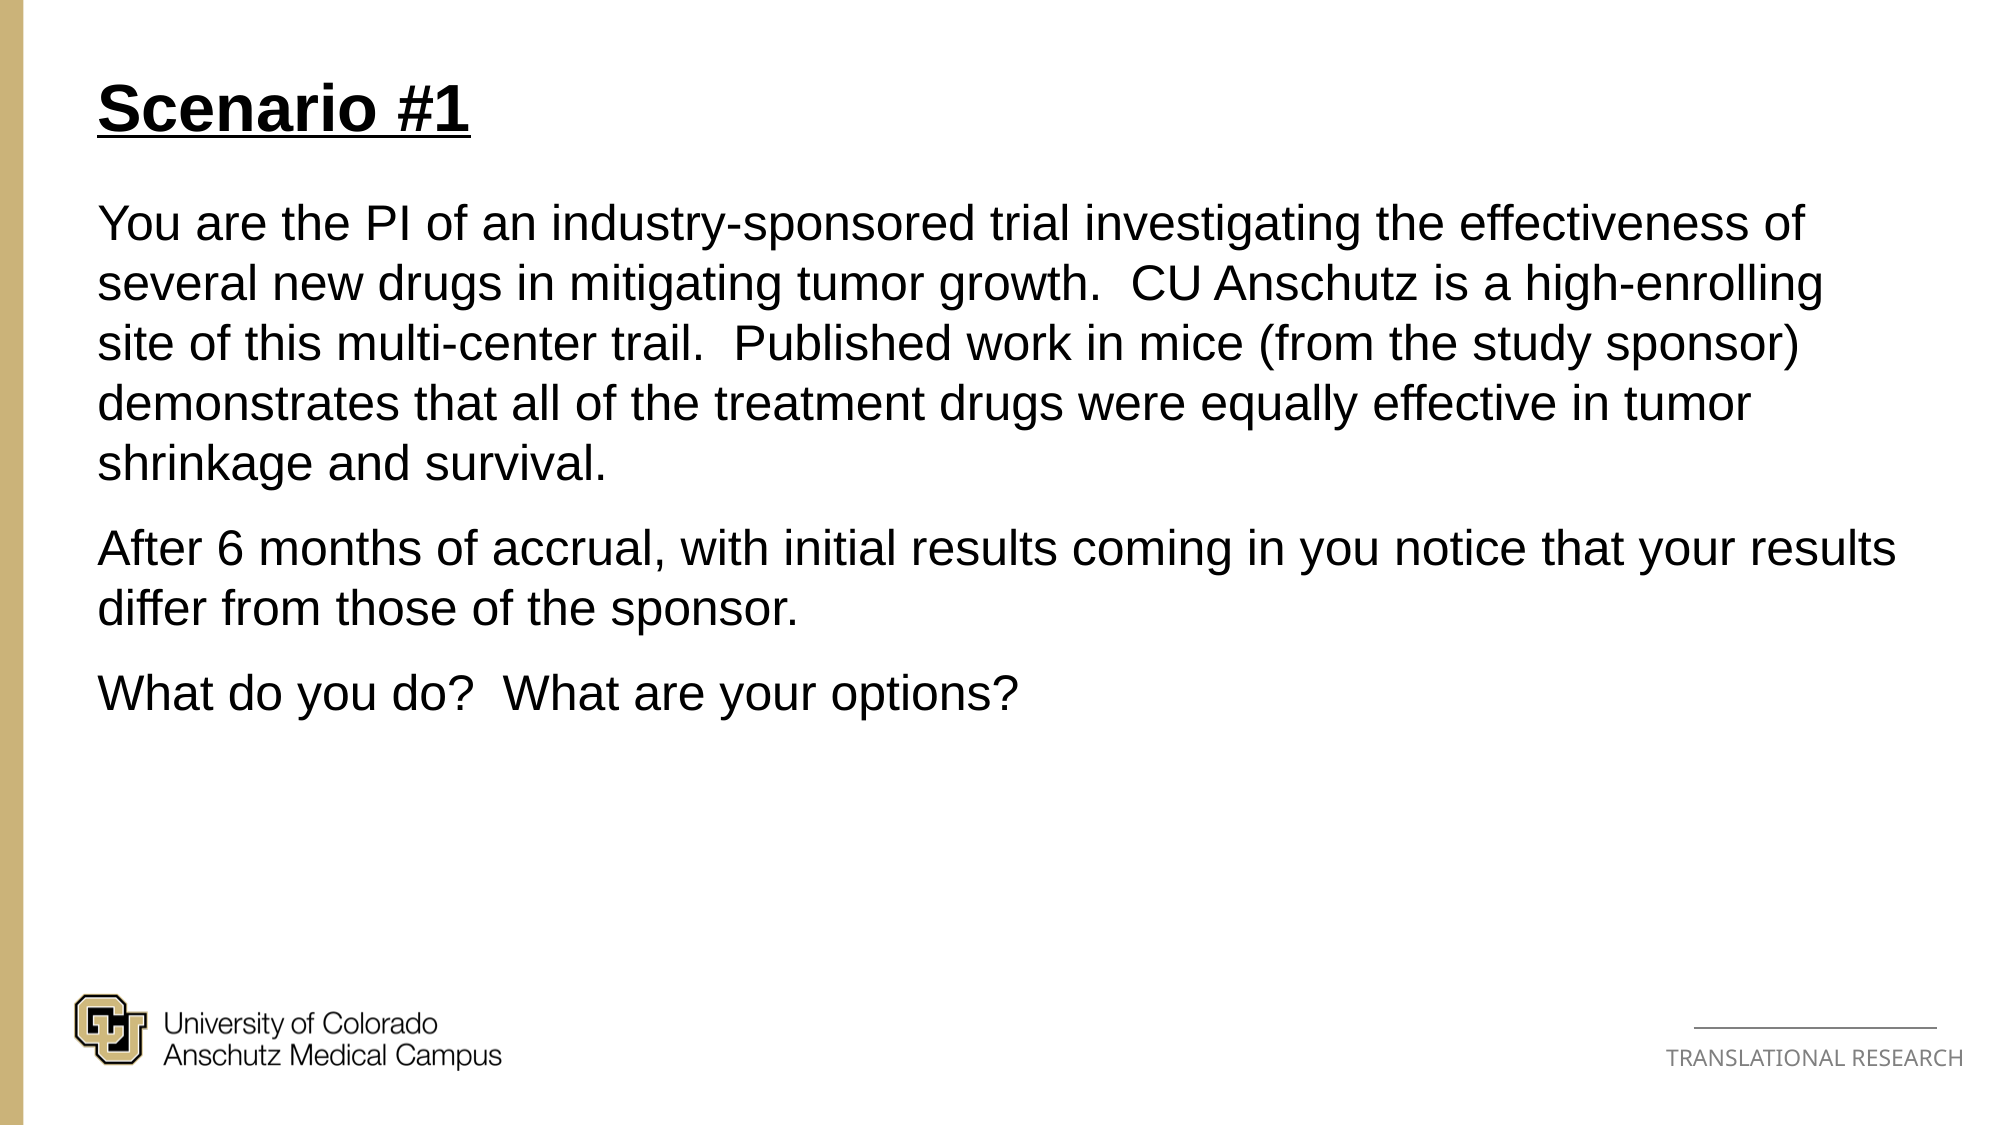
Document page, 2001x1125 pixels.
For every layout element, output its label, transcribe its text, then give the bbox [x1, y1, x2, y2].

picture [73, 993, 502, 1072]
text_box You are the PI of an industry-sponsored trial investigating the effectiveness of several new drugs in mitigating tumor growth. CU Anschutz is a high-enrolling site of this multi-center trail. Published work in mice (from the study sponsor) demonstrates that all of the treatment drugs were equally effective in tumor shrinkage and survival. After 6 months of accrual, with initial results coming in you notice that your results differ from those of the sponsor. What do you do? What are your options? [82, 183, 1925, 1008]
text_box Scenario #1 [82, 66, 533, 173]
